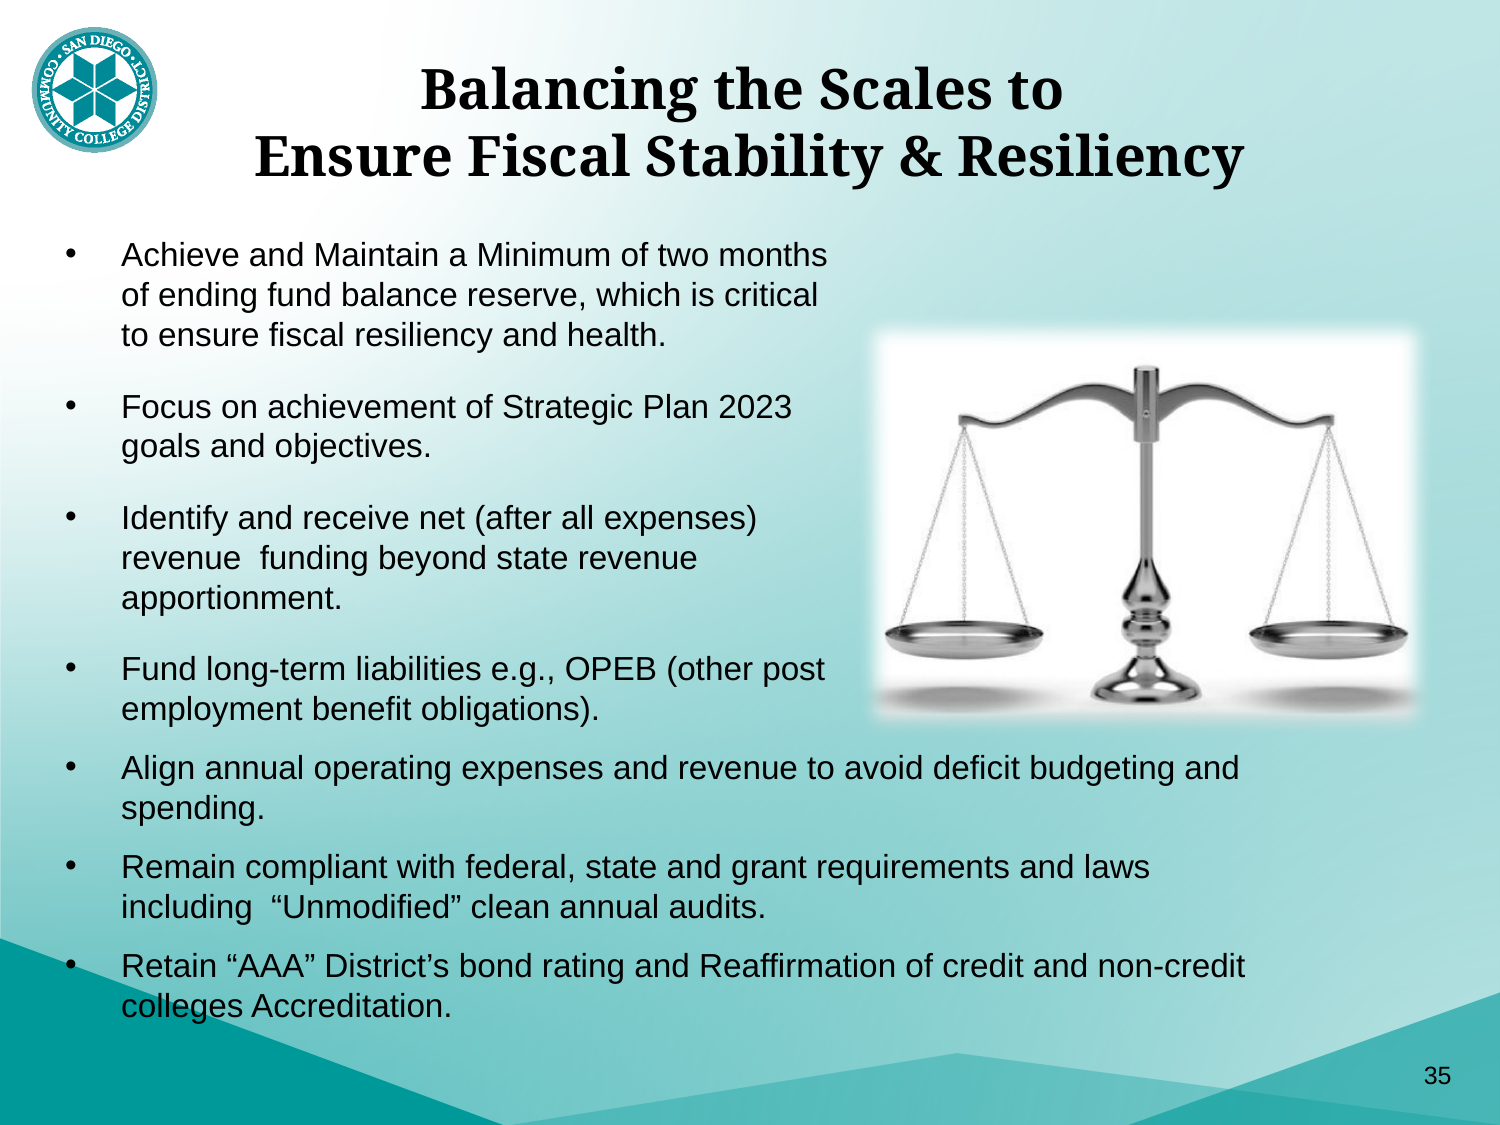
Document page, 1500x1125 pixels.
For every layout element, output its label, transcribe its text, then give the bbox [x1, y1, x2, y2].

list Achieve and Maintain a Minimum of two months of ending fund balance reserve, which is critical to ensure fiscal resiliency and health. Focus on achievement of Strategic Plan 2023 goals and objectives. Identify and receive net (after all expenses) revenue funding beyond state revenue apportionment. Fund long-term liabilities e.g., OPEB (other post employment benefit obligations). Align annual operating expenses and revenue to avoid deficit budgeting and spending. Remain compliant with federal, state and grant requirements and laws including “Unmodified” clean annual audits. Retain “AAA” District’s bond rating and Reaffirmation of credit and non-credit colleges Accreditation. [50, 226, 1288, 1105]
title Balancing the Scales to Ensure Fiscal Stability & Resiliency [75, 45, 1425, 197]
picture [0, 0, 1500, 1125]
slide_number 35 [1400, 1044, 1467, 1105]
